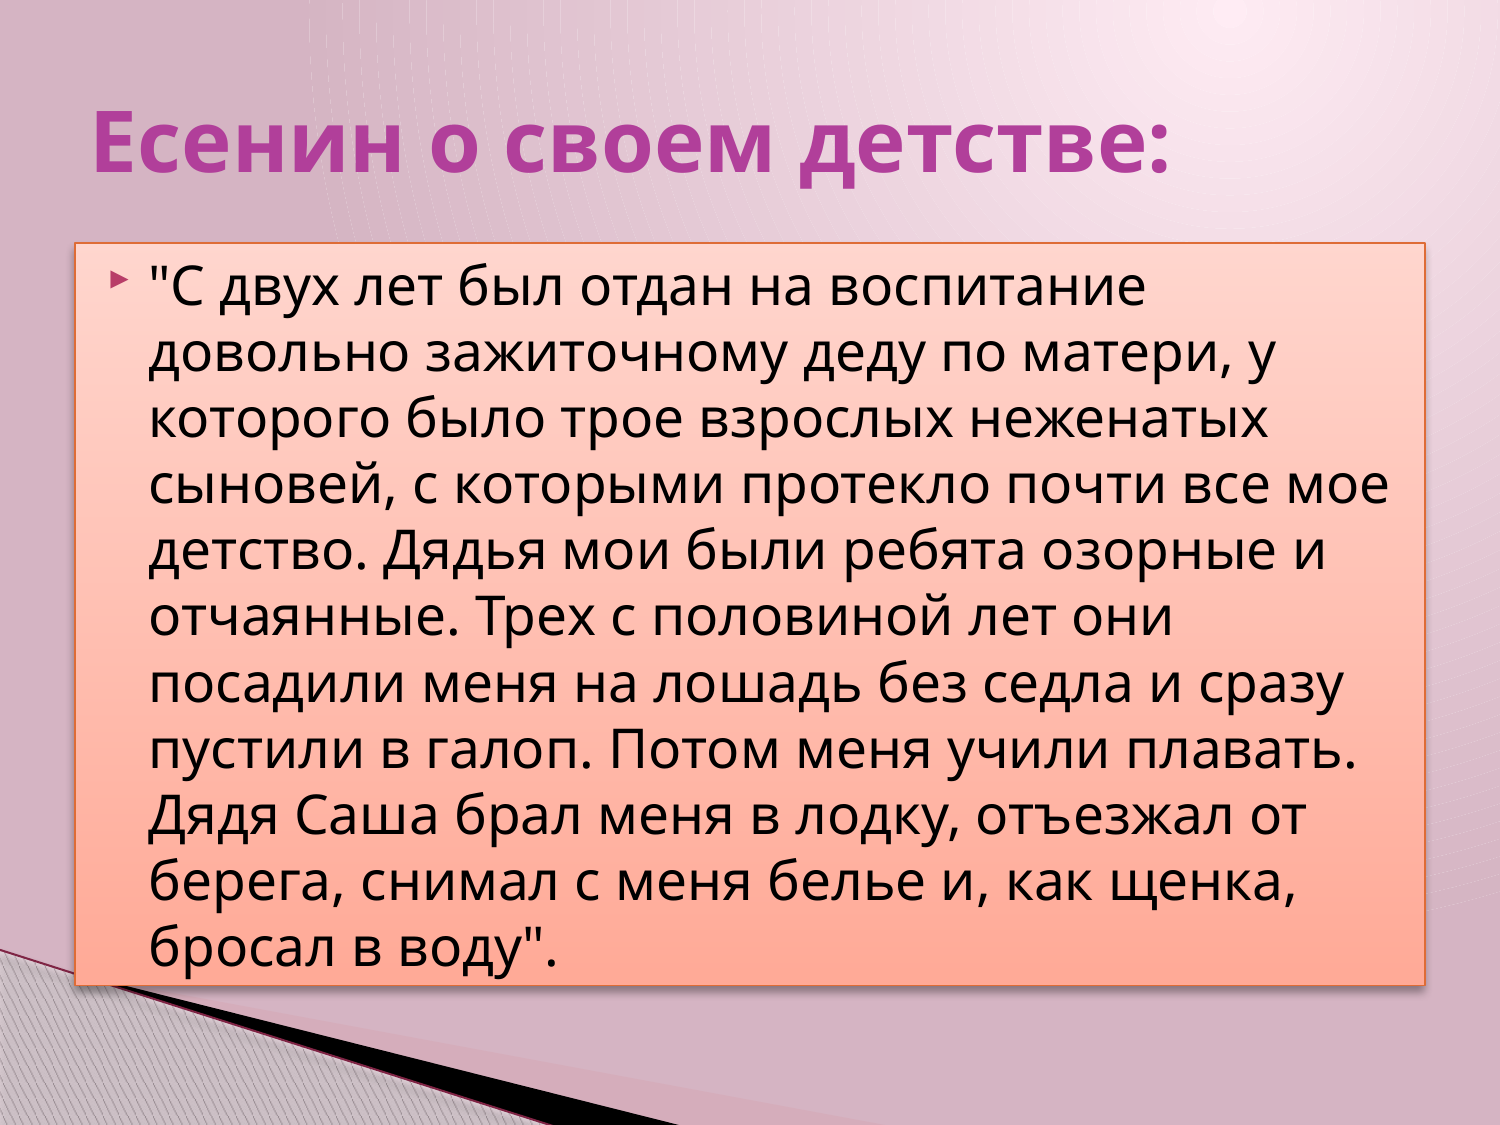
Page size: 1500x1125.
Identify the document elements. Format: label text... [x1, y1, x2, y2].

title Есенин о своем детстве: [75, 45, 1425, 233]
list "С двух лет был отдан на воспитание довольно зажиточному деду по матери, у которого было трое взрослых неженатых сыновей, с которыми протекло почти все мое детство. Дядья мои были ребята озорные и отчаянные. Трех с половиной лет они посадили меня на лошадь без седла и сразу пустили в галоп. Потом меня учили плавать. Дядя Саша брал меня в лодку, отъезжал от берега, снимал с меня белье и, как щенка, бросал в воду". [74, 242, 1426, 986]
